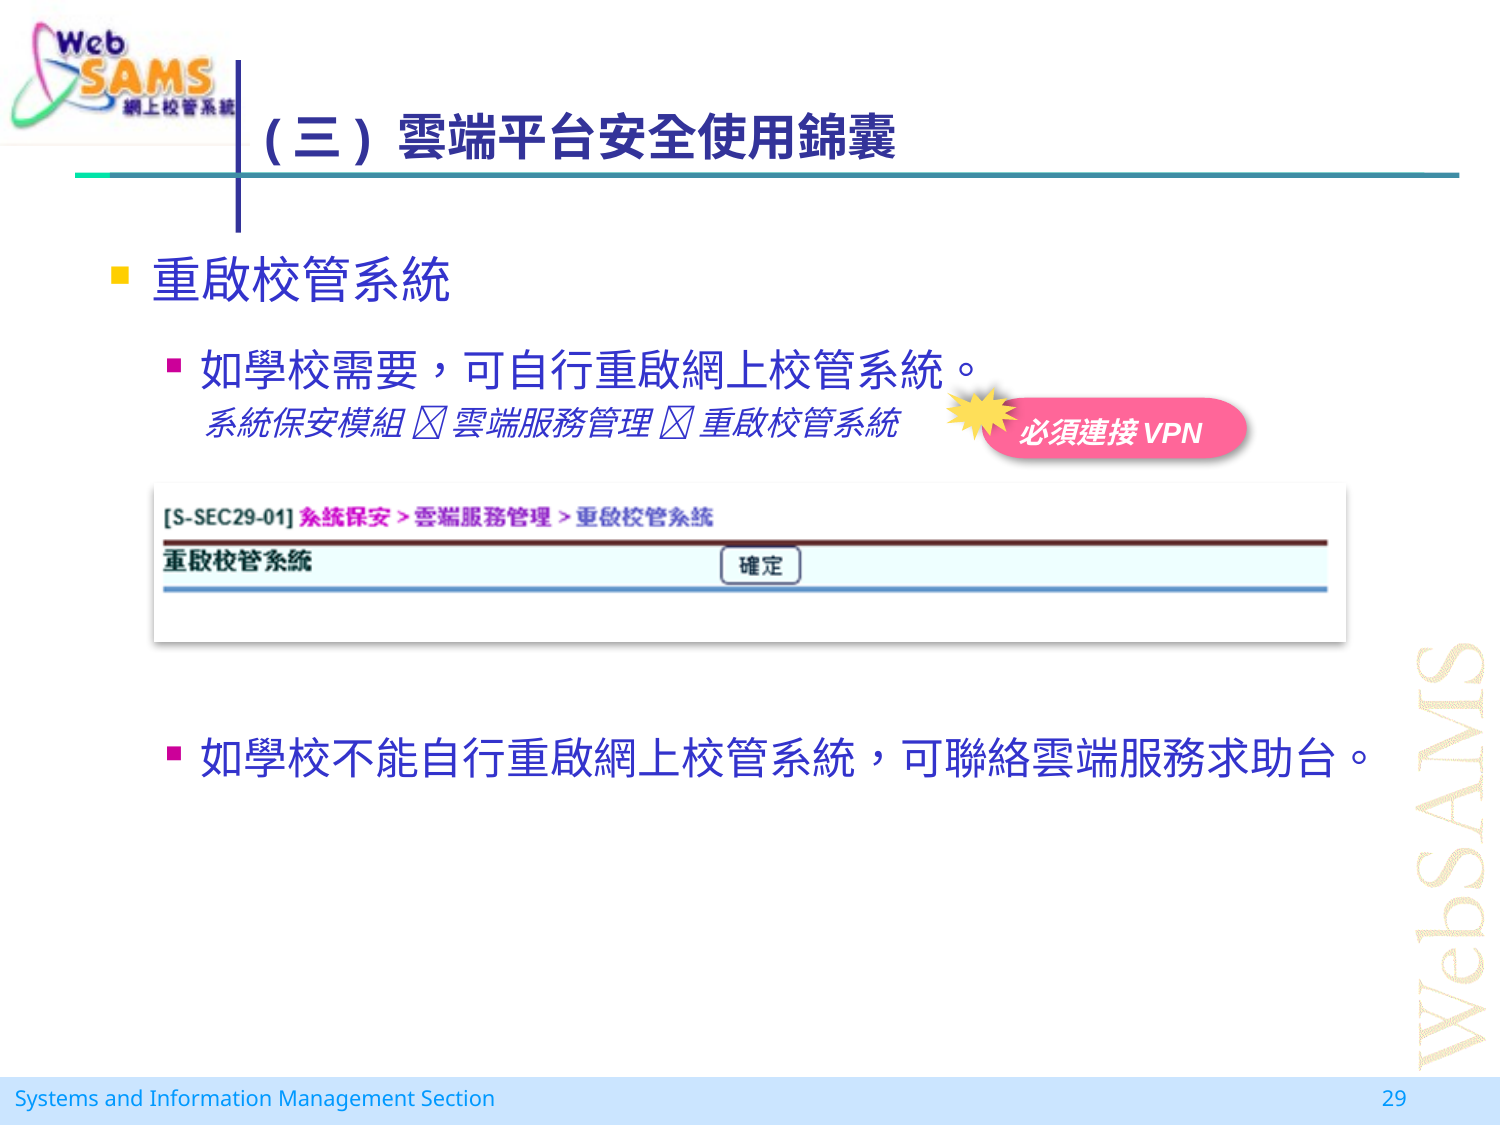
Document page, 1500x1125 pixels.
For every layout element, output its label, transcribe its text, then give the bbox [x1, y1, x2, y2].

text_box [945, 386, 1247, 459]
title (三) 雲端平台安全使用錦囊 [249, 47, 1425, 173]
picture [0, 1, 250, 146]
picture [154, 483, 1346, 642]
picture [1391, 635, 1500, 1073]
list 重啟校管系統 如學校需要，可自行重啟網上校管系統。 系統保安模組  雲端服務管理  重啟校管系統 如學校不能自行重啟網上校管系統，可聯絡雲端服務求助台。 [93, 241, 1407, 1027]
